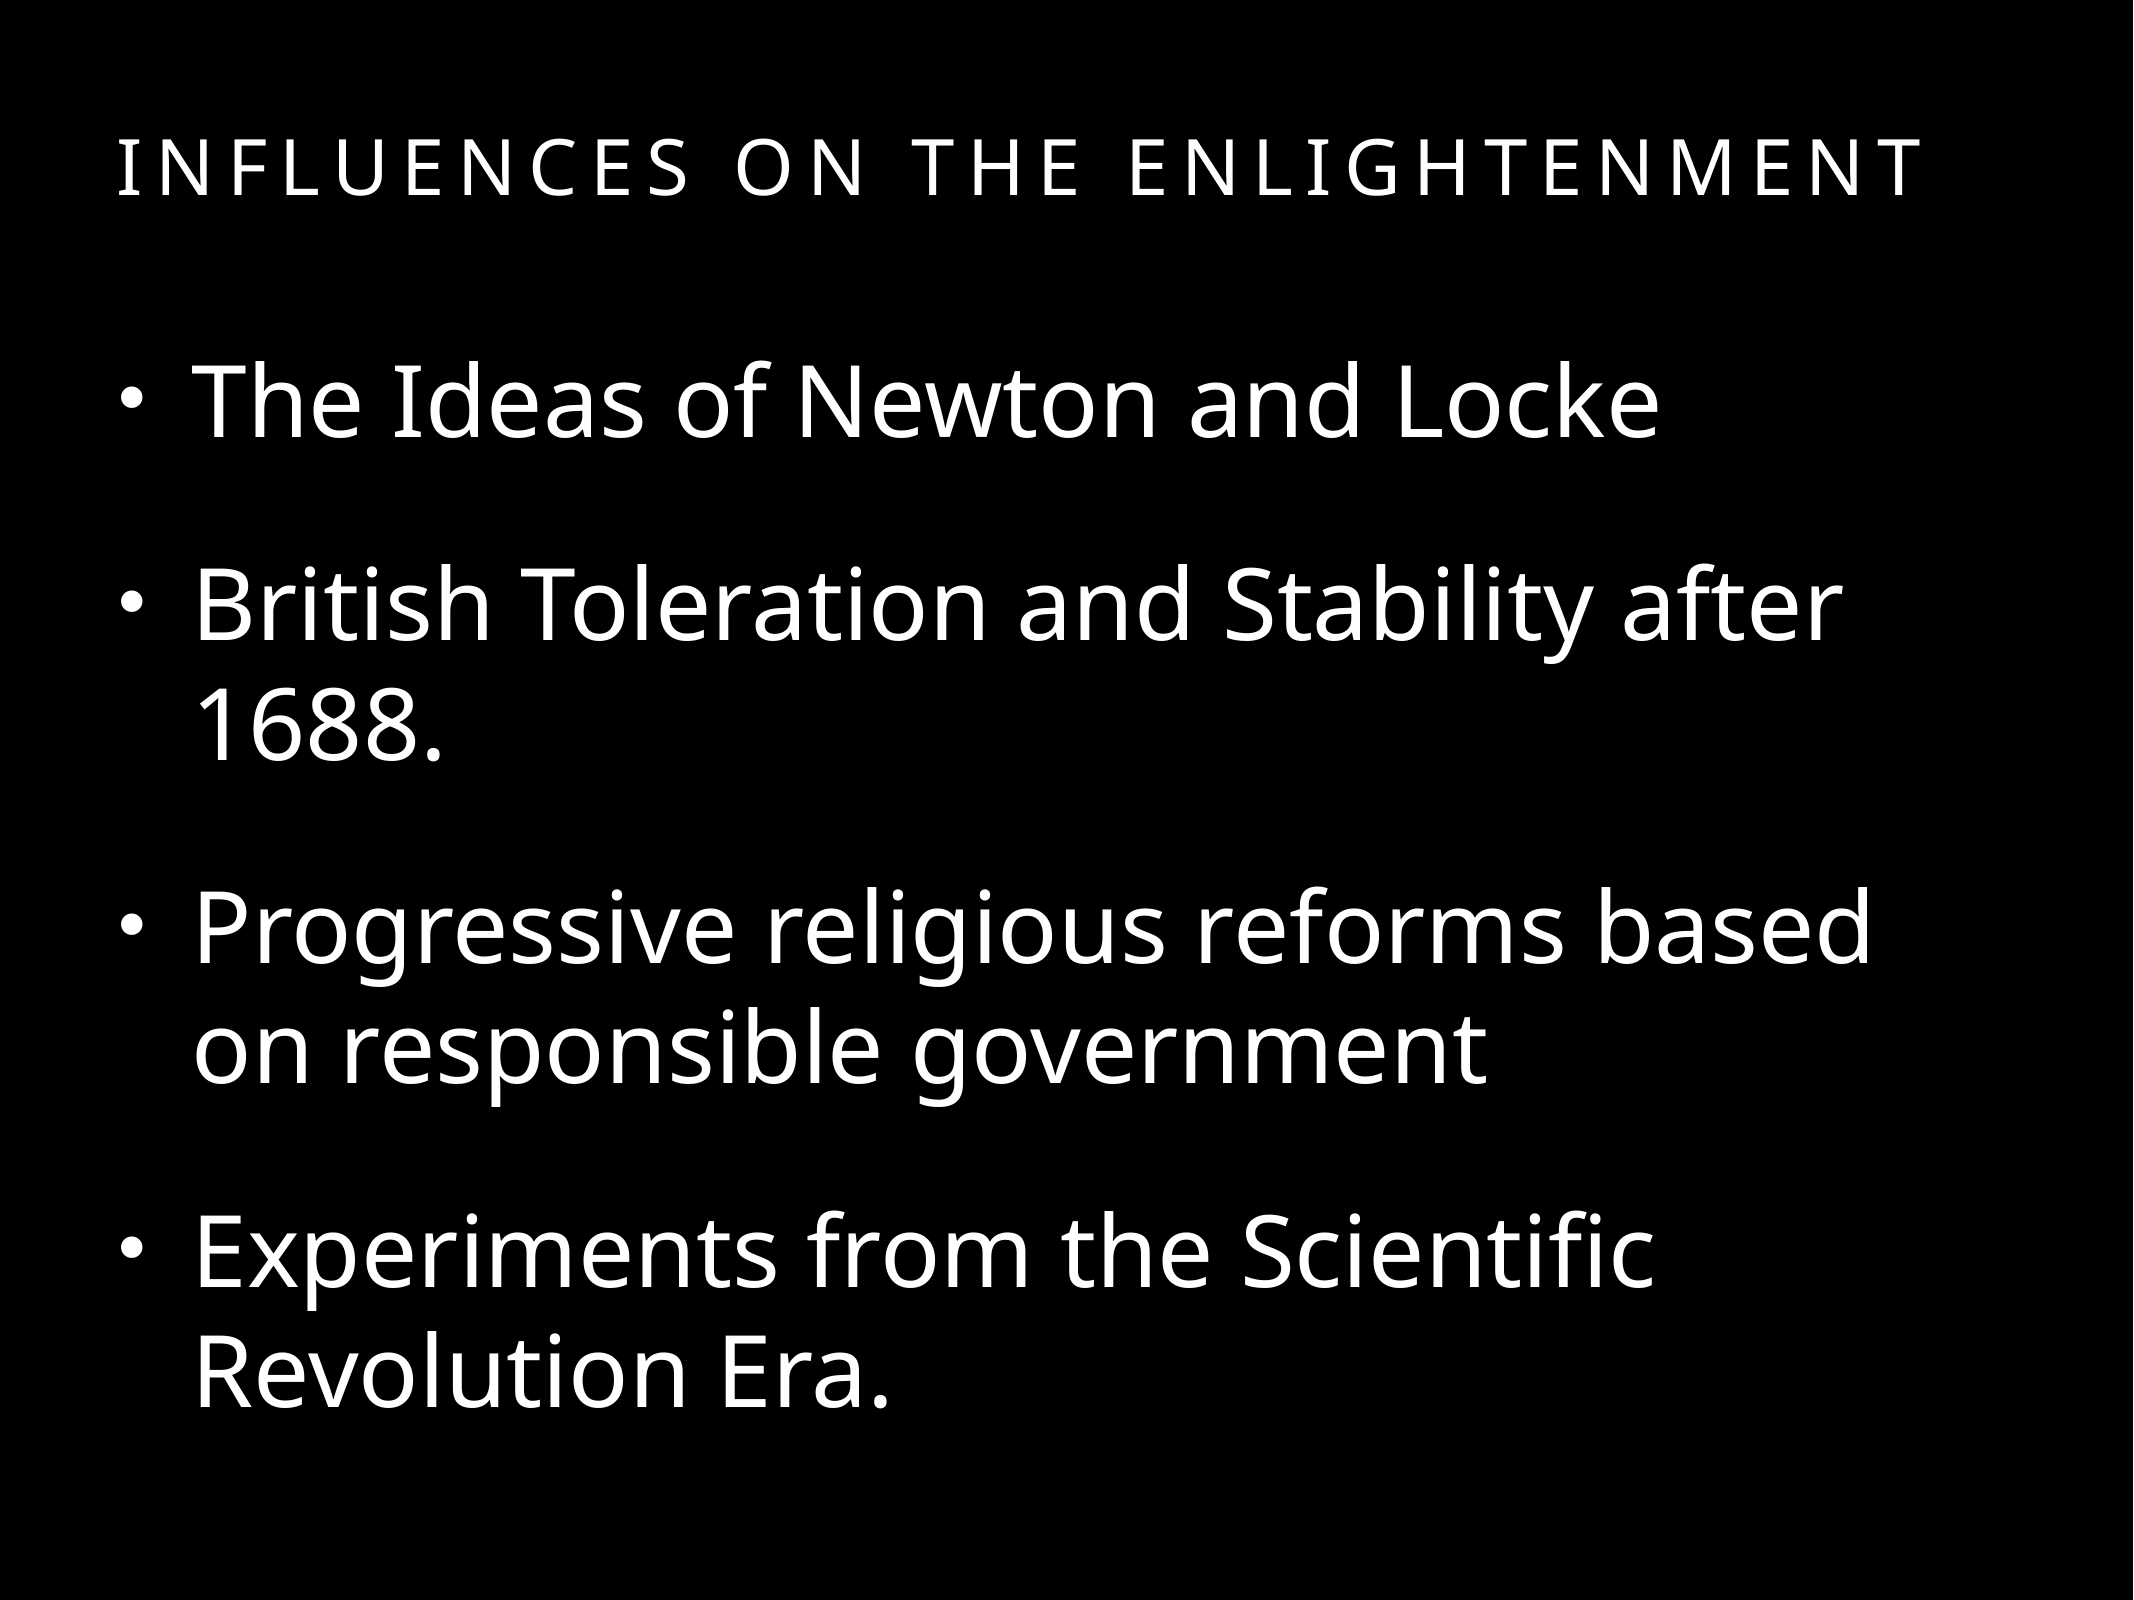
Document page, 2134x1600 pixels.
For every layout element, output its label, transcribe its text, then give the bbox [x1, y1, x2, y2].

title Influences on the Enlightenment [107, 99, 2026, 330]
list The Ideas of Newton and Locke British Toleration and Stability after 1688. Progressive religious reforms based on responsible government Experiments from the Scientific Revolution Era. [107, 330, 2026, 1434]
